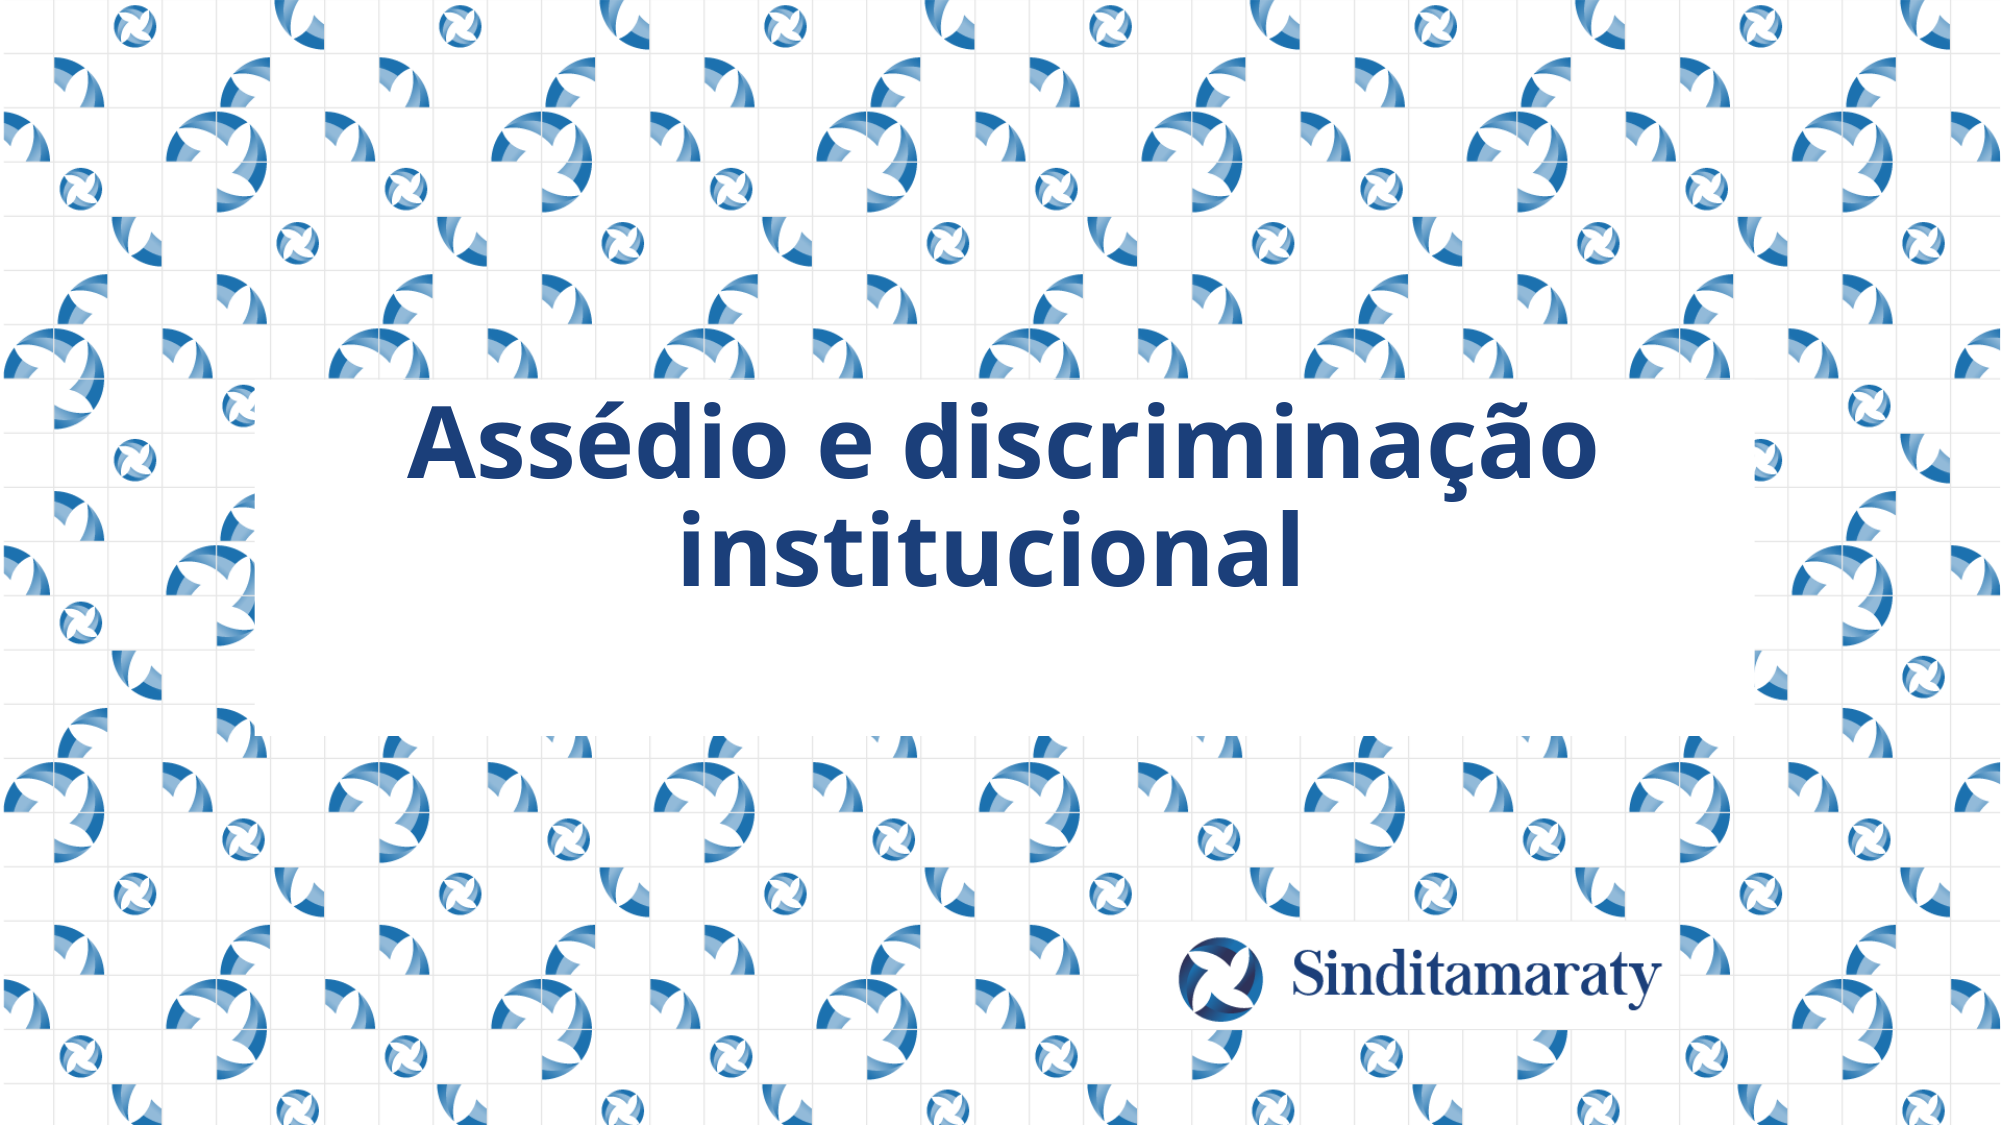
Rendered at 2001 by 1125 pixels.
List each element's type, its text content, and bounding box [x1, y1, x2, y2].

picture [0, 0, 2001, 1125]
title Assédio e discriminação institucional [254, 379, 1755, 736]
